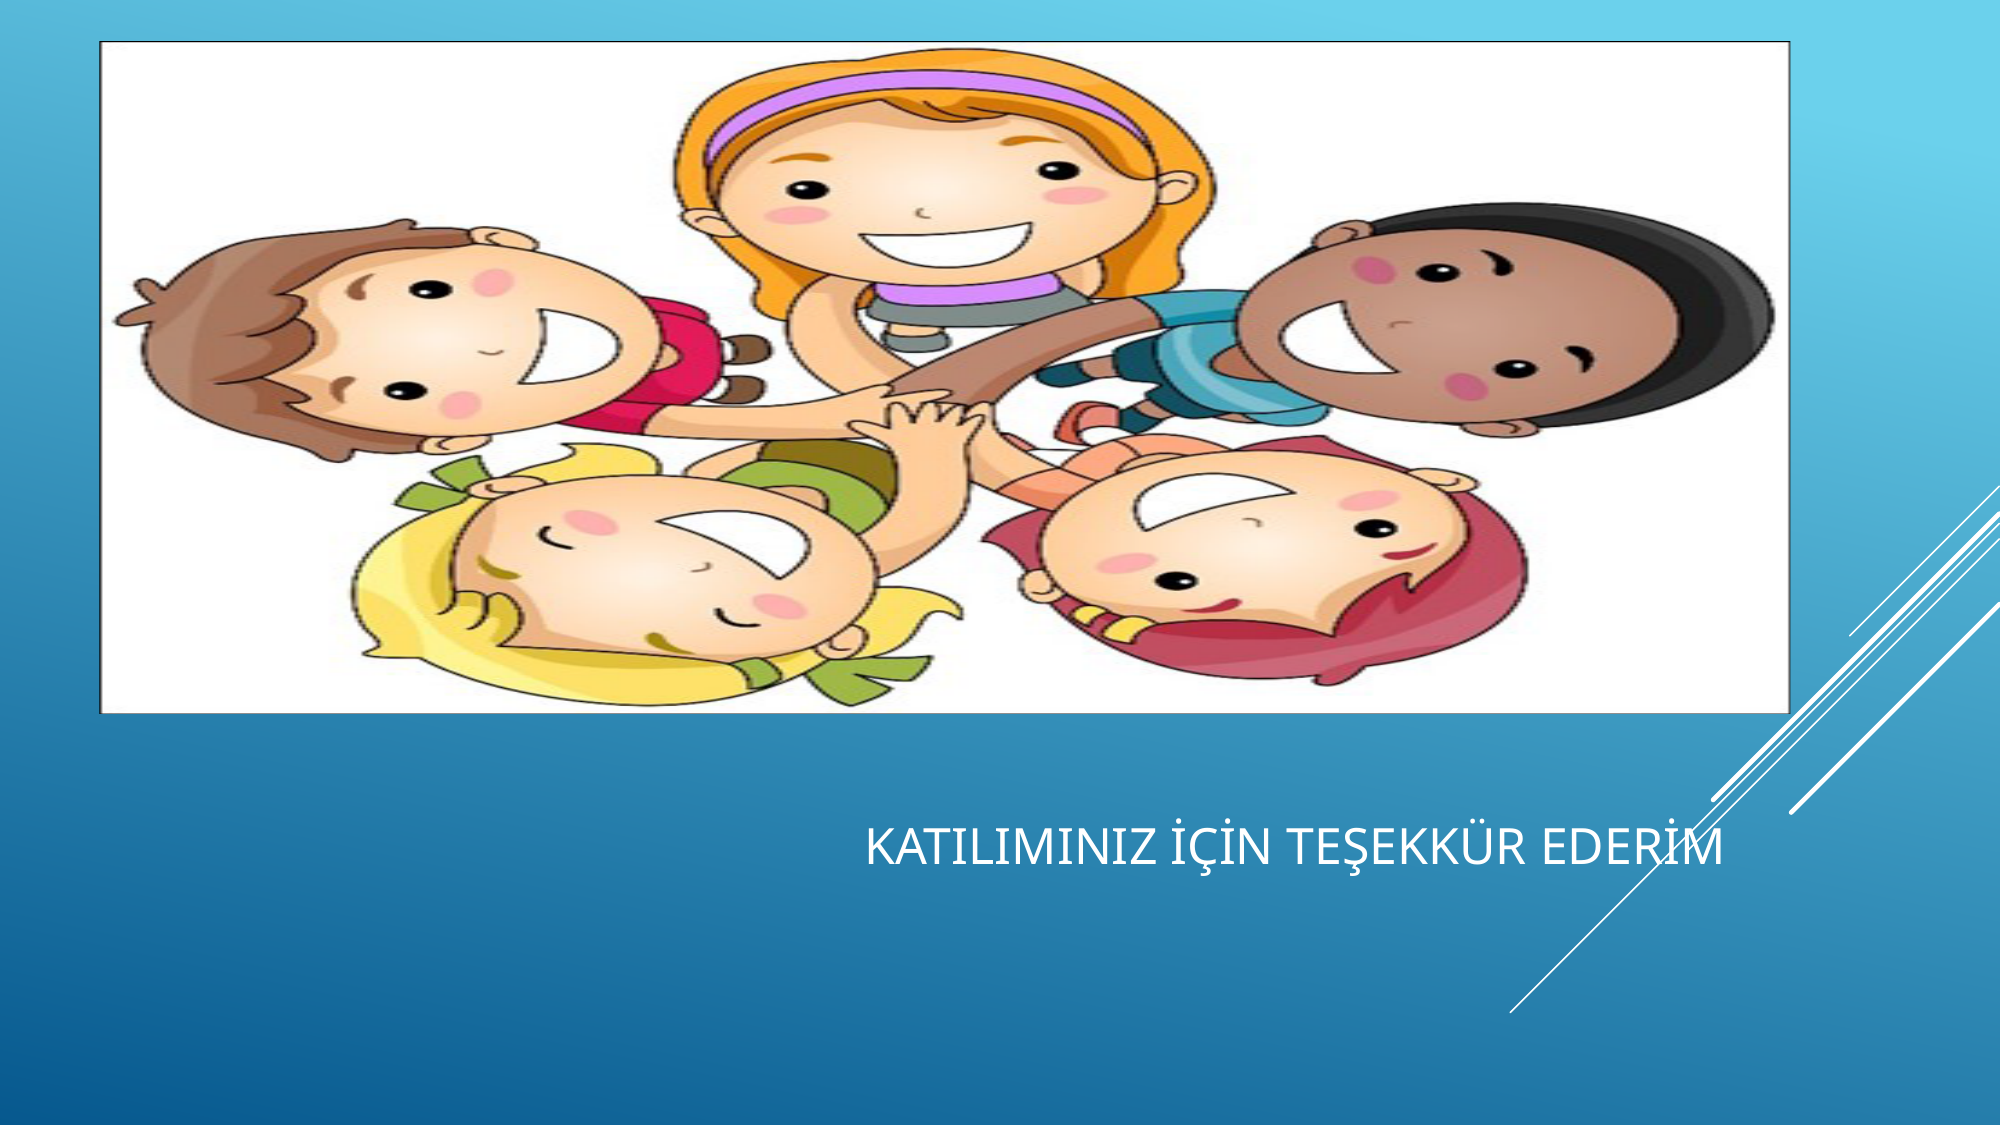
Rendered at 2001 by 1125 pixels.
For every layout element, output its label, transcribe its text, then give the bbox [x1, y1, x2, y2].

picture [99, 41, 1791, 714]
title Katılımınız için teşekkür ederim [849, 736, 1753, 953]
